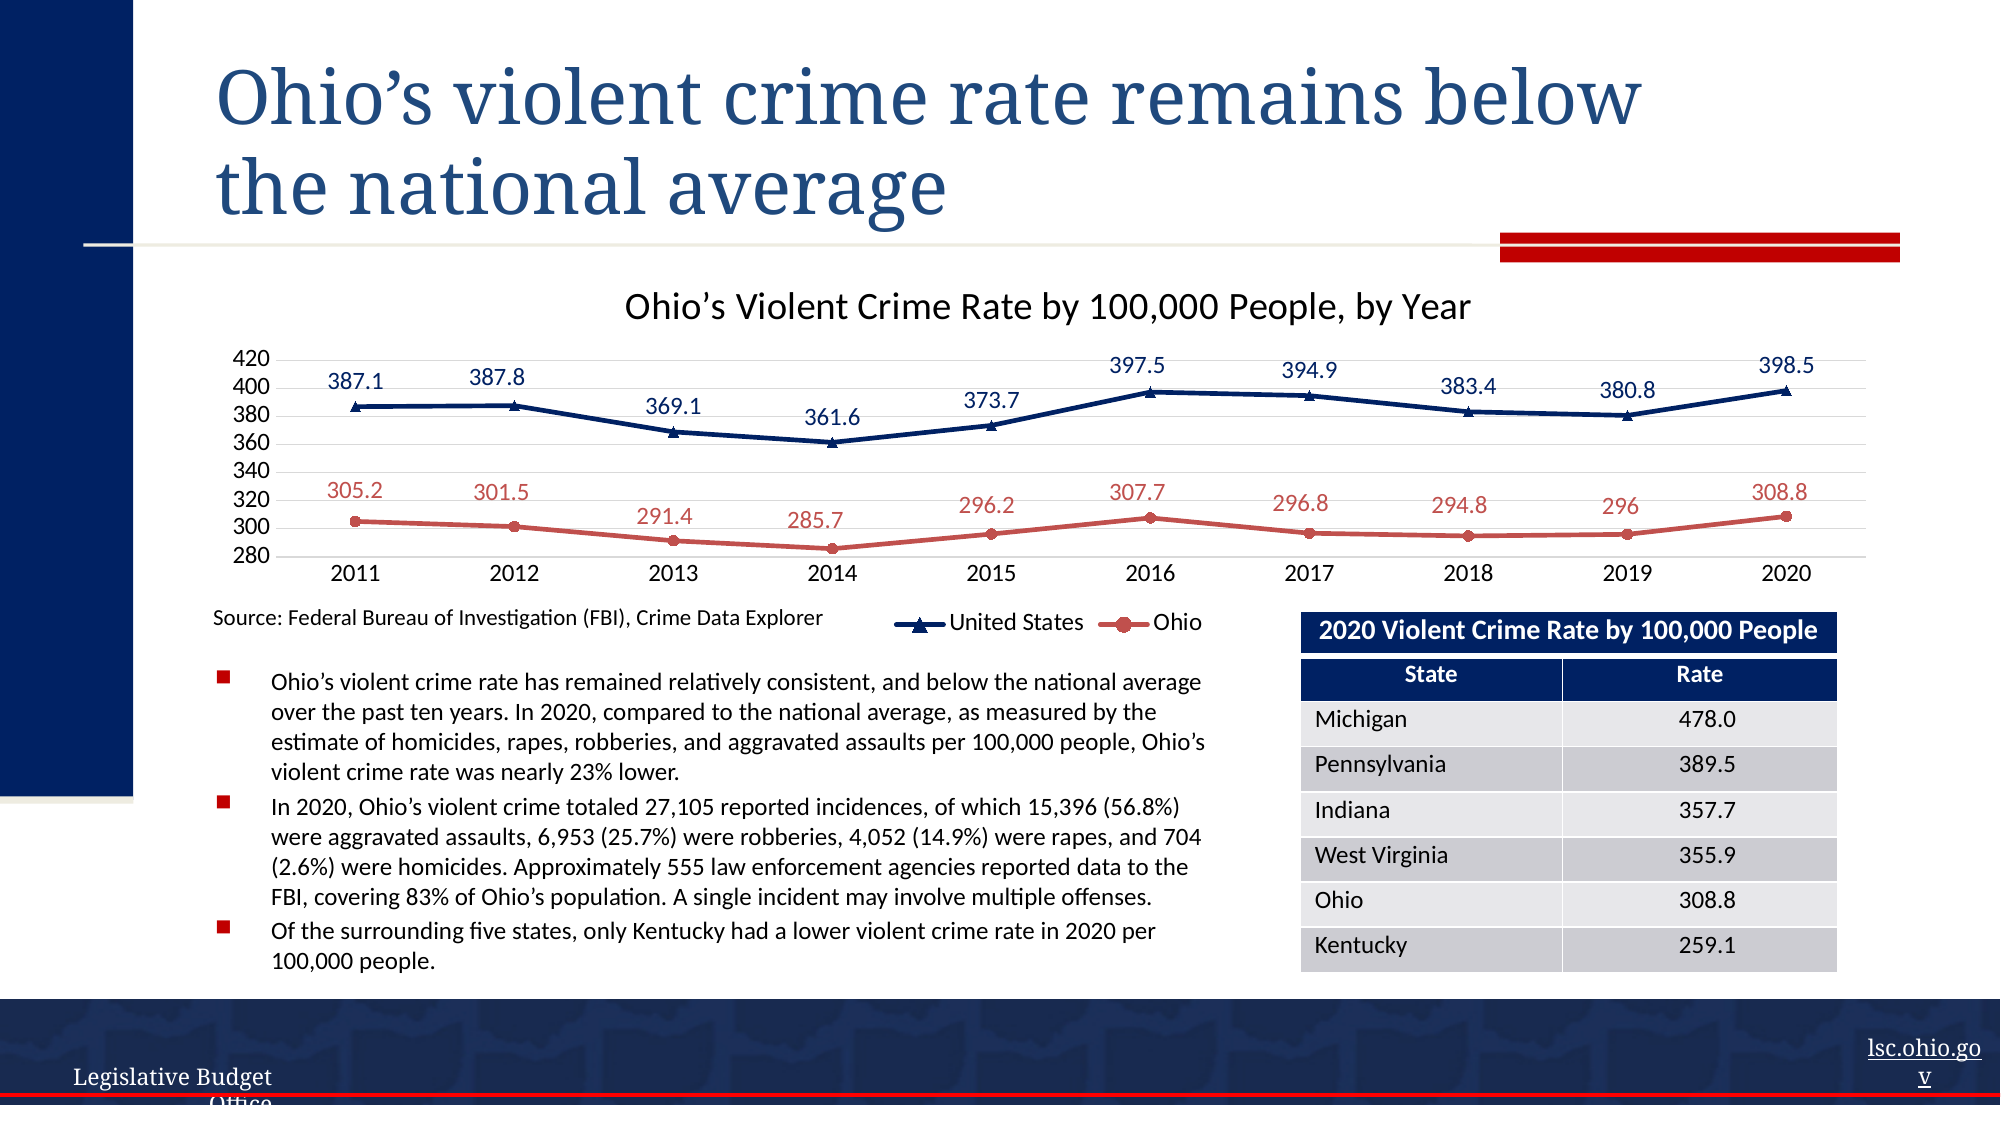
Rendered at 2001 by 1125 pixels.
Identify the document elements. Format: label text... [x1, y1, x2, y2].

table_cell Pennsylvania [1301, 747, 1562, 791]
title Ohio’s violent crime rate remains below the national average [200, 45, 1900, 234]
picture [212, 1097, 221, 1105]
picture [0, 1097, 211, 1105]
chart [198, 262, 1901, 644]
table_cell Ohio [1301, 883, 1562, 926]
table_cell 357.7 [1563, 793, 1837, 836]
picture [222, 1097, 228, 1105]
picture [238, 1097, 2000, 1105]
list Ohio’s violent crime rate has remained relatively consistent, and below the national average over the past ten years. In 2020, compared to the national average, as measured by the estimate of homicides, rapes, robberies, and aggravated assaults per 100,000 people, Ohio’s violent crime rate was nearly 23% lower. In 2020, Ohio’s violent crime totaled 27,105 reported incidences, of which 15,396 (56.8%) were aggravated assaults, 6,953 (25.7%) were robberies, 4,052 (14.9%) were rapes, and 704 (2.6%) were homicides. Approximately 555 law enforcement agencies reported data to the FBI, covering 83% of Ohio’s population. A single incident may involve multiple offenses. Of the surrounding five states, only Kentucky had a lower violent crime rate in 2020 per 100,000 people. [200, 657, 1240, 1013]
table_cell State [1301, 659, 1562, 701]
table_cell West Virginia [1301, 838, 1562, 881]
table_cell 308.8 [1563, 883, 1837, 926]
table_cell 259.1 [1563, 928, 1837, 972]
table_cell Rate [1563, 659, 1837, 701]
picture [0, 999, 2000, 1093]
table_cell 478.0 [1563, 702, 1837, 746]
table_cell Indiana [1301, 793, 1562, 836]
table_cell 355.9 [1563, 838, 1837, 881]
table_cell Kentucky [1301, 928, 1562, 972]
table_cell 389.5 [1563, 747, 1837, 791]
table_cell Michigan [1301, 702, 1562, 746]
